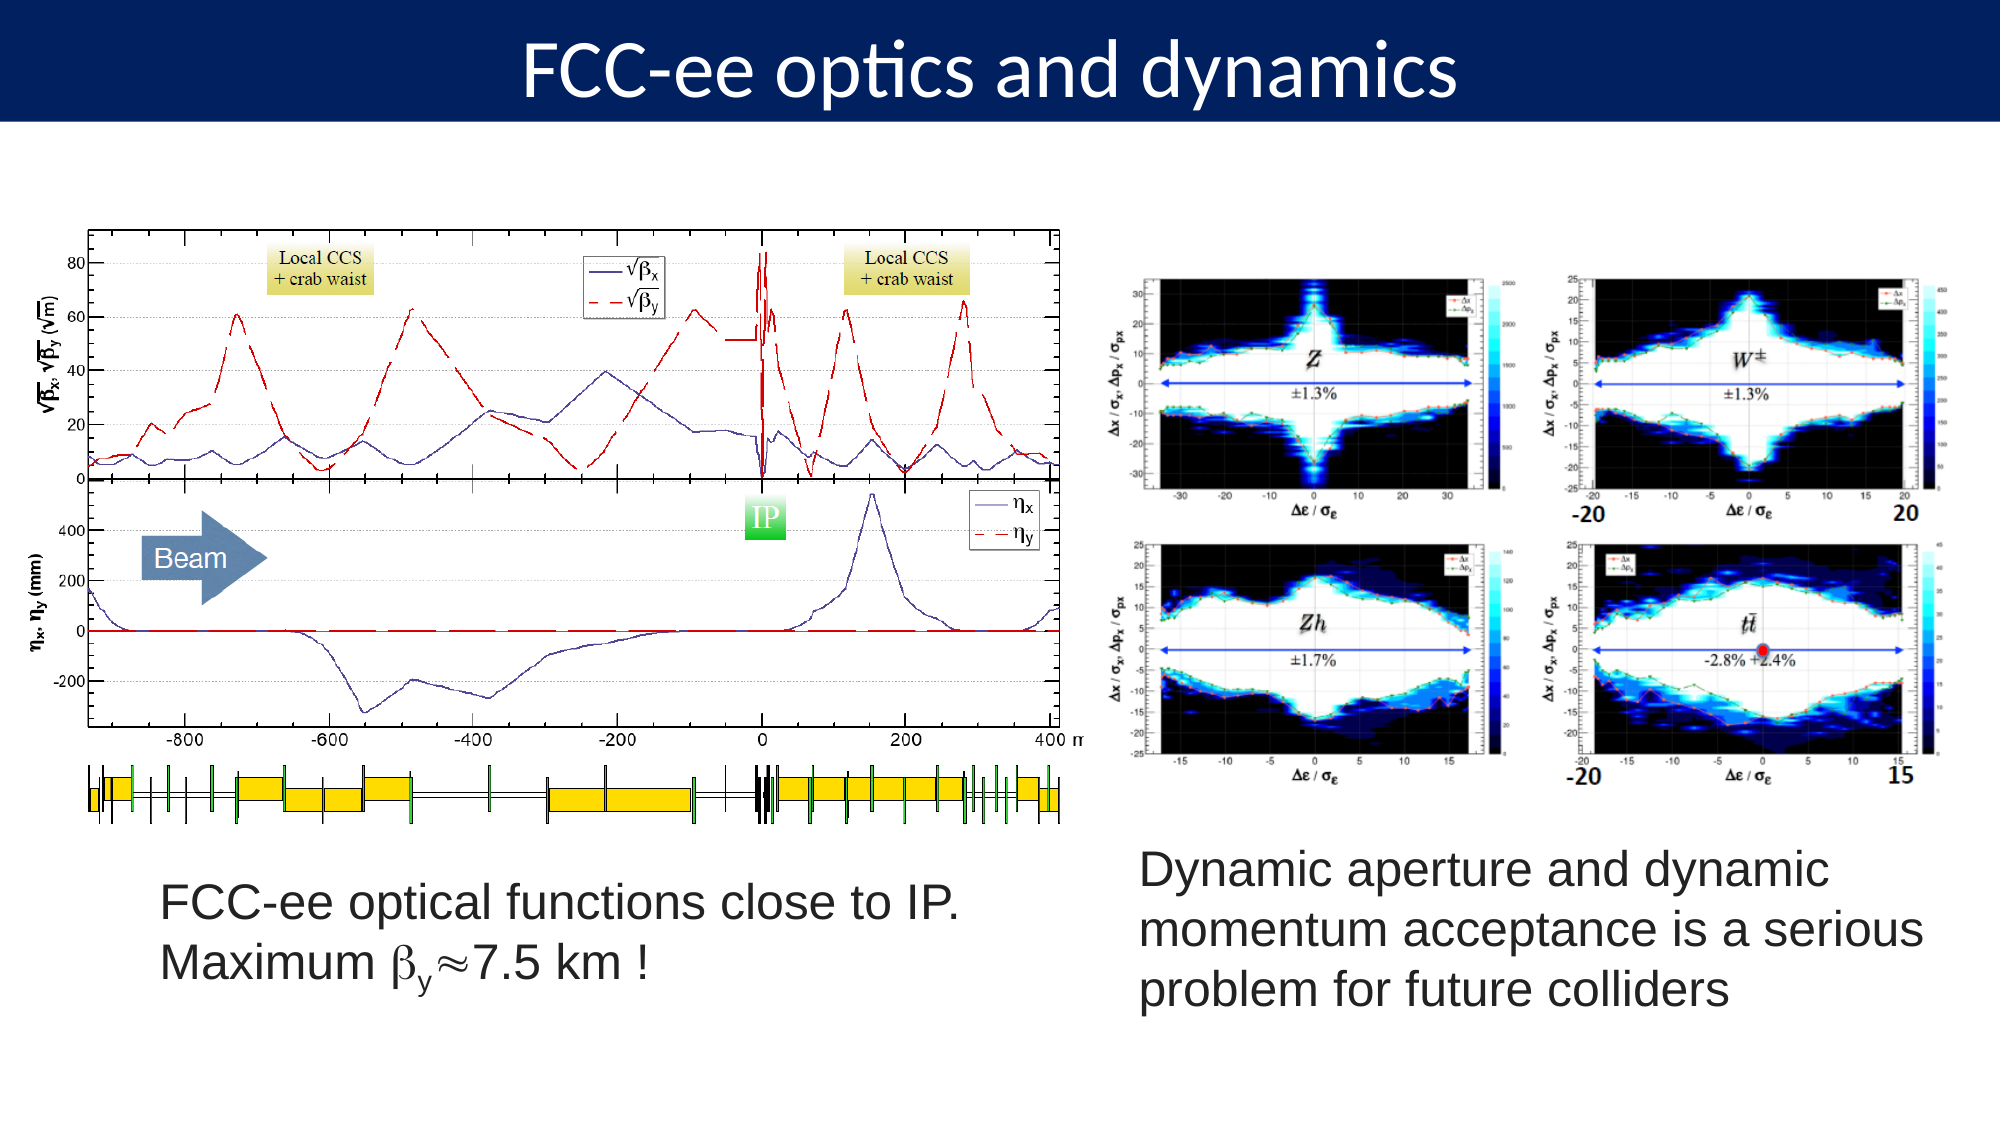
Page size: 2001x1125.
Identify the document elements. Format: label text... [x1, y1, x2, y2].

picture [17, 227, 1962, 829]
text_box FCC-ee optics and dynamics [0, 0, 2000, 122]
text_box FCC-ee optical functions close to IP. Maximum y7.5 km ! [144, 861, 996, 1005]
text_box Dynamic aperture and dynamic momentum acceptance is a serious problem for future colliders [1123, 828, 1975, 1024]
